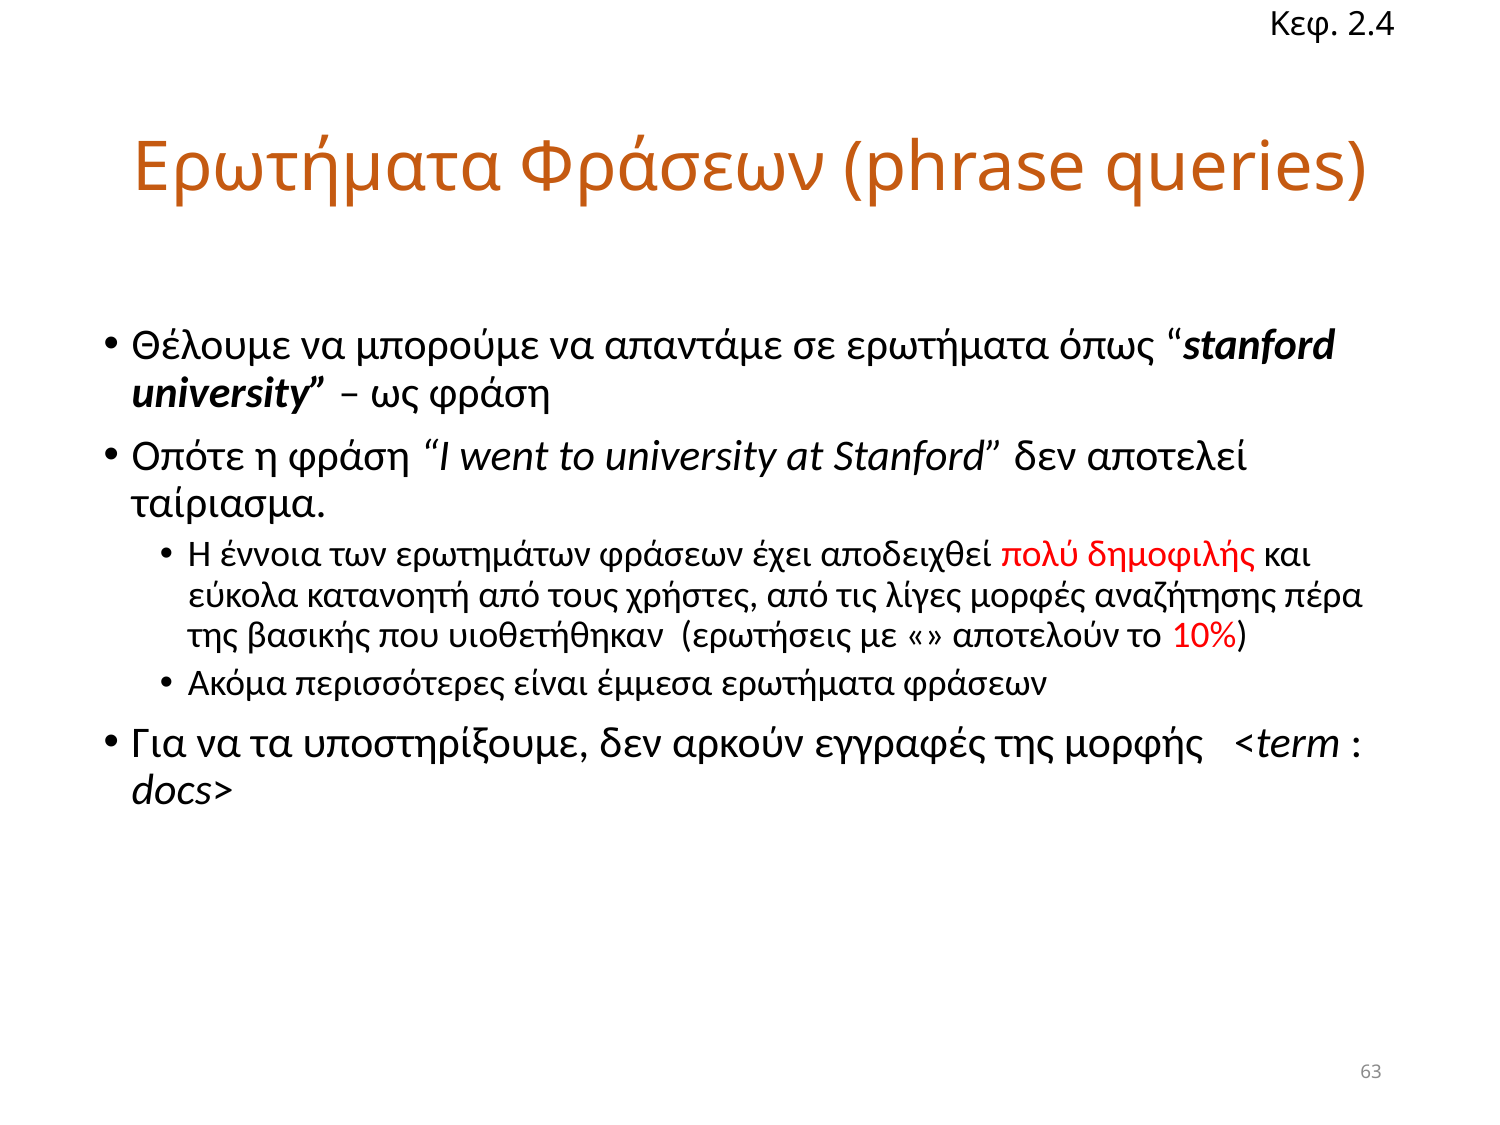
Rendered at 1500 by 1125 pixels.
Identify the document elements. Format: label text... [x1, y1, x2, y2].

slide_number 63 [1059, 1042, 1397, 1103]
title Ερωτήματα Φράσεων (phrase queries) [103, 59, 1397, 278]
list Θέλουμε να μπορούμε να απαντάμε σε ερωτήματα όπως “stanford university” – ως φράση Οπότε η φράση “I went to university at Stanford” δεν αποτελεί ταίριασμα. Η έννοια των ερωτημάτων φράσεων έχει αποδειχθεί πολύ δημοφιλής και εύκολα κατανοητή από τους χρήστες, από τις λίγες μορφές αναζήτησης πέρα της βασικής που υιοθετήθηκαν (ερωτήσεις με «» αποτελούν το 10%) Ακόμα περισσότερες είναι έμμεσα ερωτήματα φράσεων Για να τα υποστηρίξουμε, δεν αρκούν εγγραφές της μορφής <term : docs> [88, 314, 1383, 1029]
text_box Κεφ. 2.4 [1254, 0, 1410, 50]
